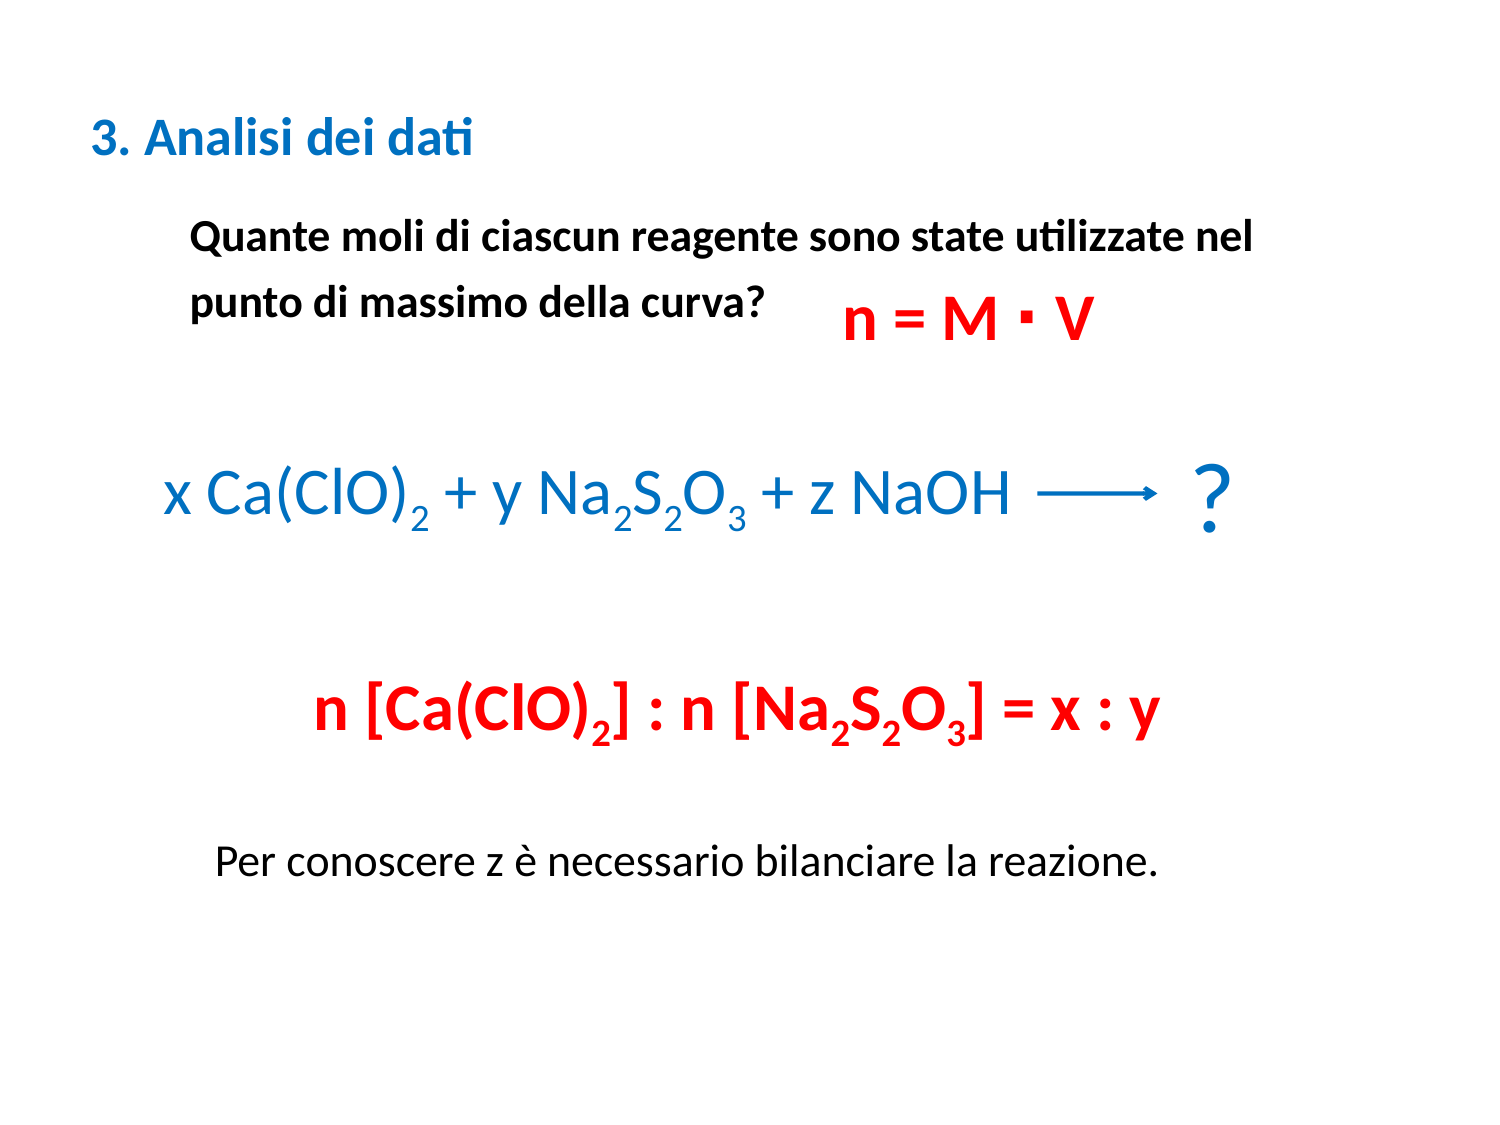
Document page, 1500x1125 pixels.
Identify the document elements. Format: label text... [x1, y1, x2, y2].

text_box Per conoscere z è necessario bilanciare la reazione. [199, 812, 1313, 894]
text_box x Ca(ClO)2 + y Na2S2O3 + z NaOH [137, 449, 1038, 538]
text_box Quante moli di ciascun reagente sono state utilizzate nel punto di massimo della curva? [174, 187, 1288, 335]
text_box n [Ca(ClO)2] : n [Na2S2O3] = x : y [87, 637, 1388, 762]
text_box ? [1175, 425, 1425, 560]
title 3. Analisi dei dati [75, 99, 1425, 168]
text_box n = M ∙ V [787, 250, 1150, 361]
